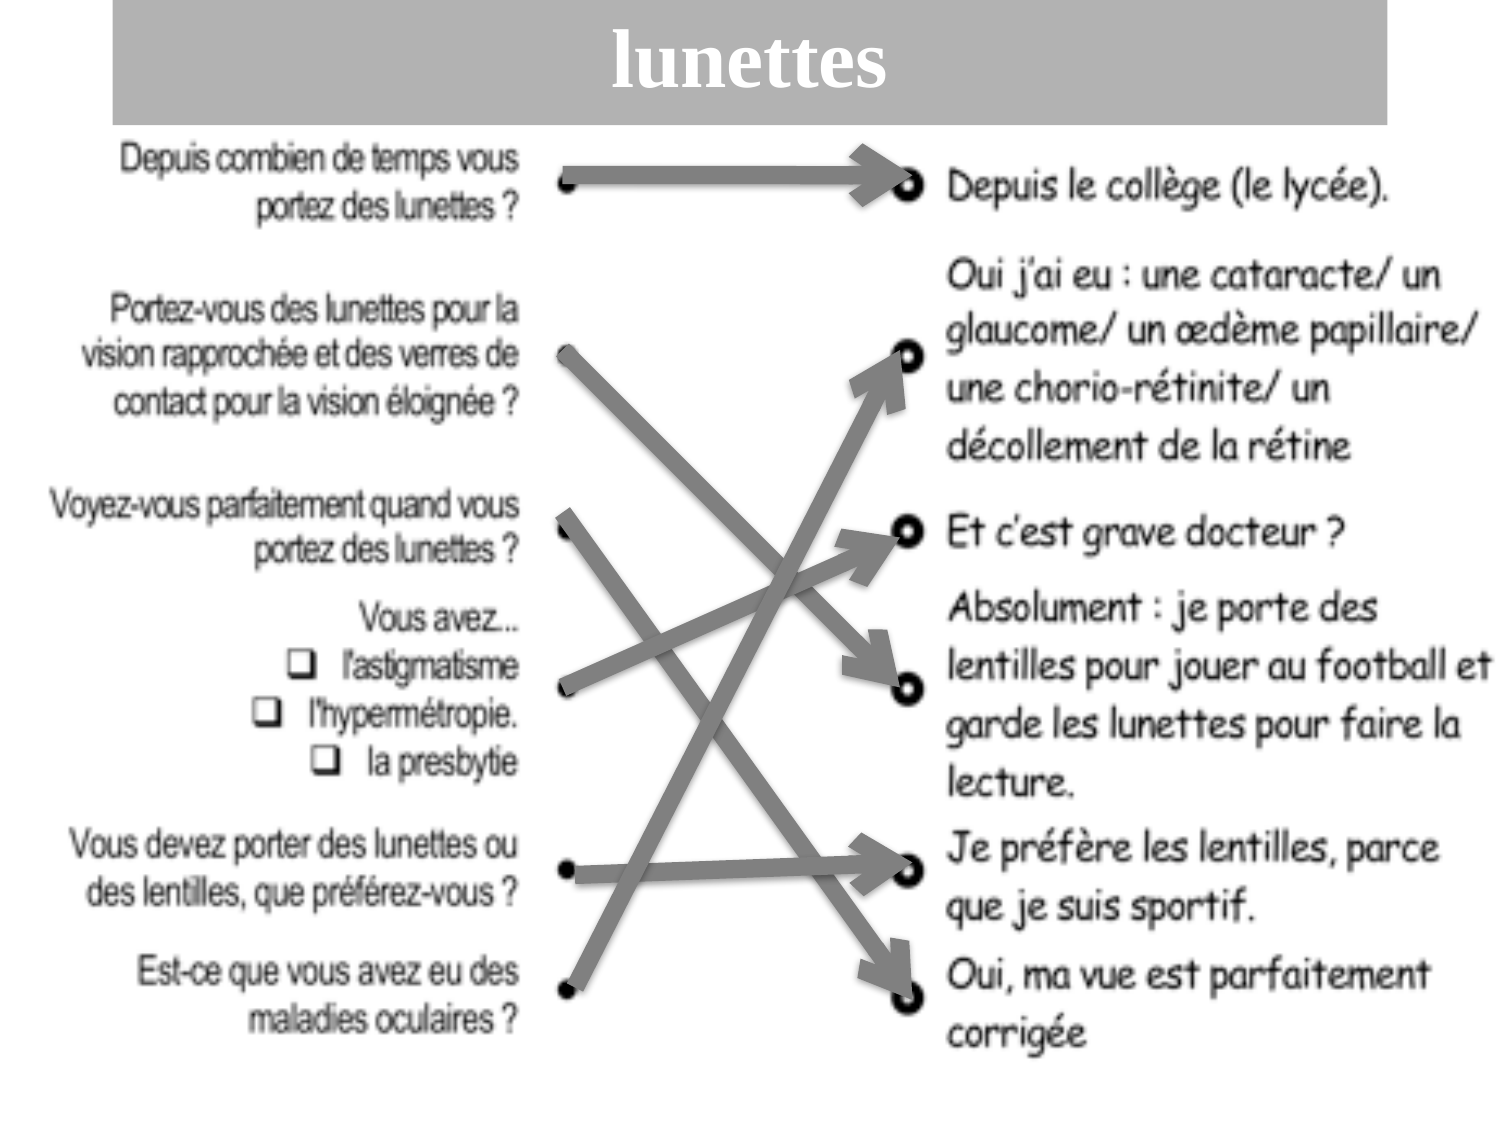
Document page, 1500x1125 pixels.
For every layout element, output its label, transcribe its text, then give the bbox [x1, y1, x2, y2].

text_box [18, 137, 1500, 1101]
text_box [418, 506, 1057, 832]
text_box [562, 349, 901, 504]
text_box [493, 840, 982, 932]
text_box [574, 862, 913, 876]
title lunettes [112, 0, 1388, 126]
